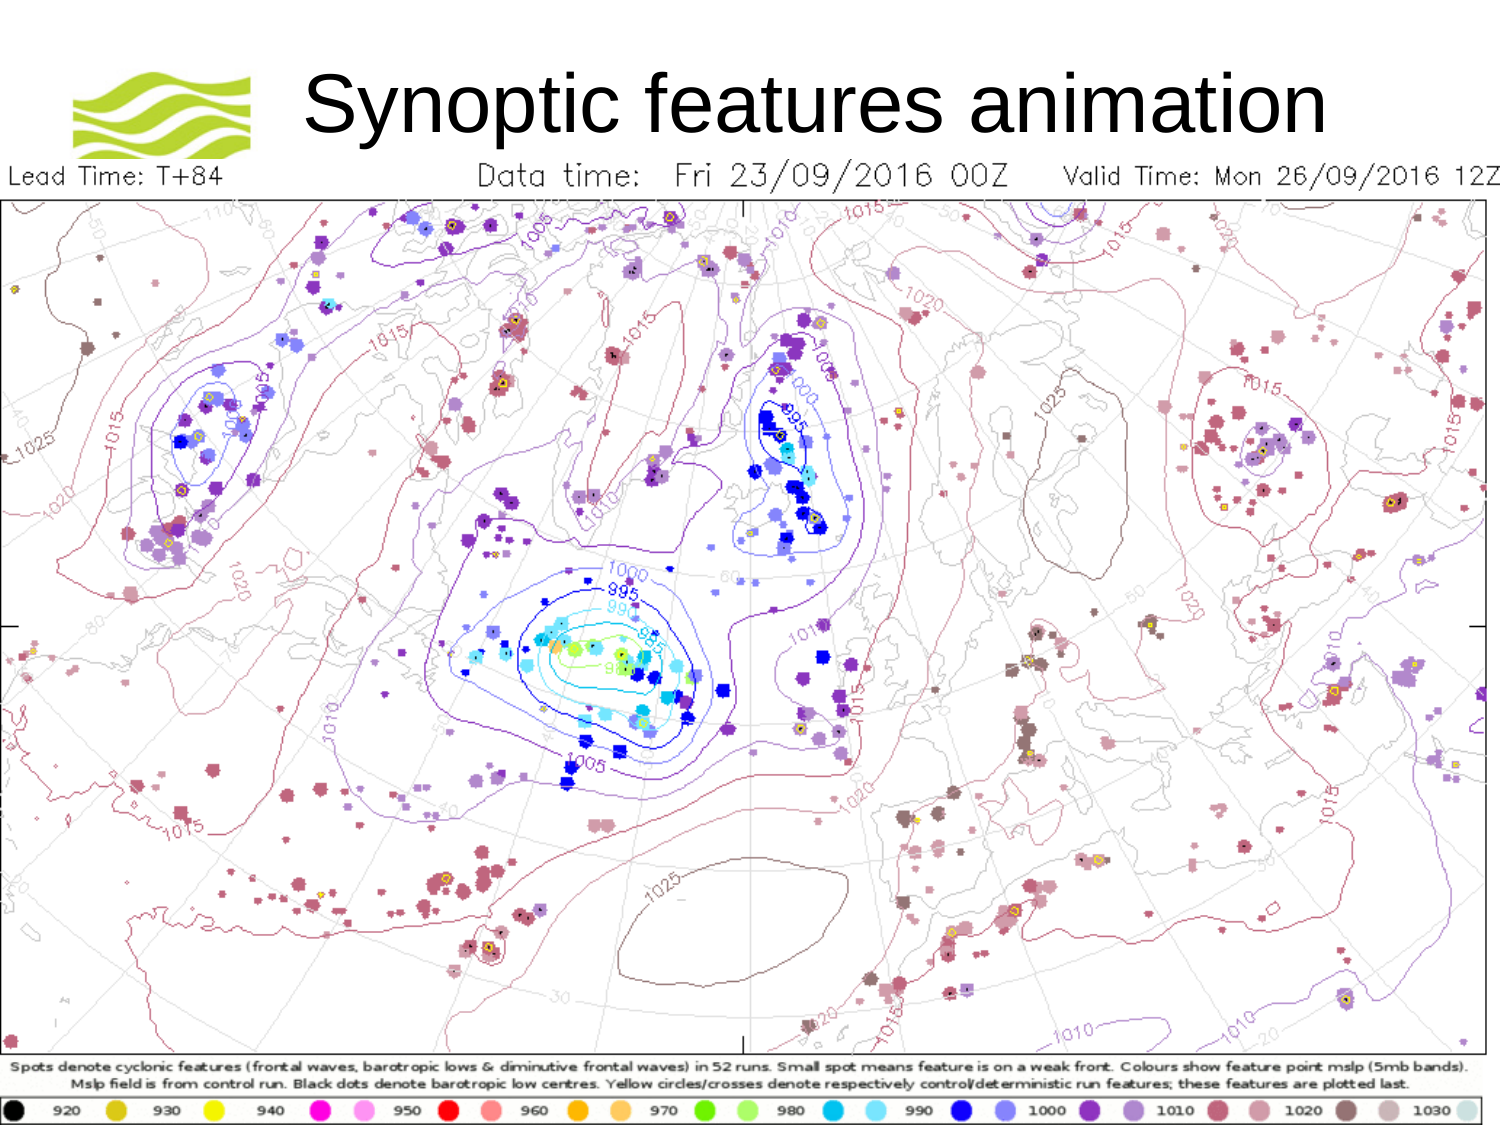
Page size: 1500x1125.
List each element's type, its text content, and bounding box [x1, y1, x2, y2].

title Synoptic features animation [287, 56, 1426, 158]
picture [0, 0, 1500, 1125]
